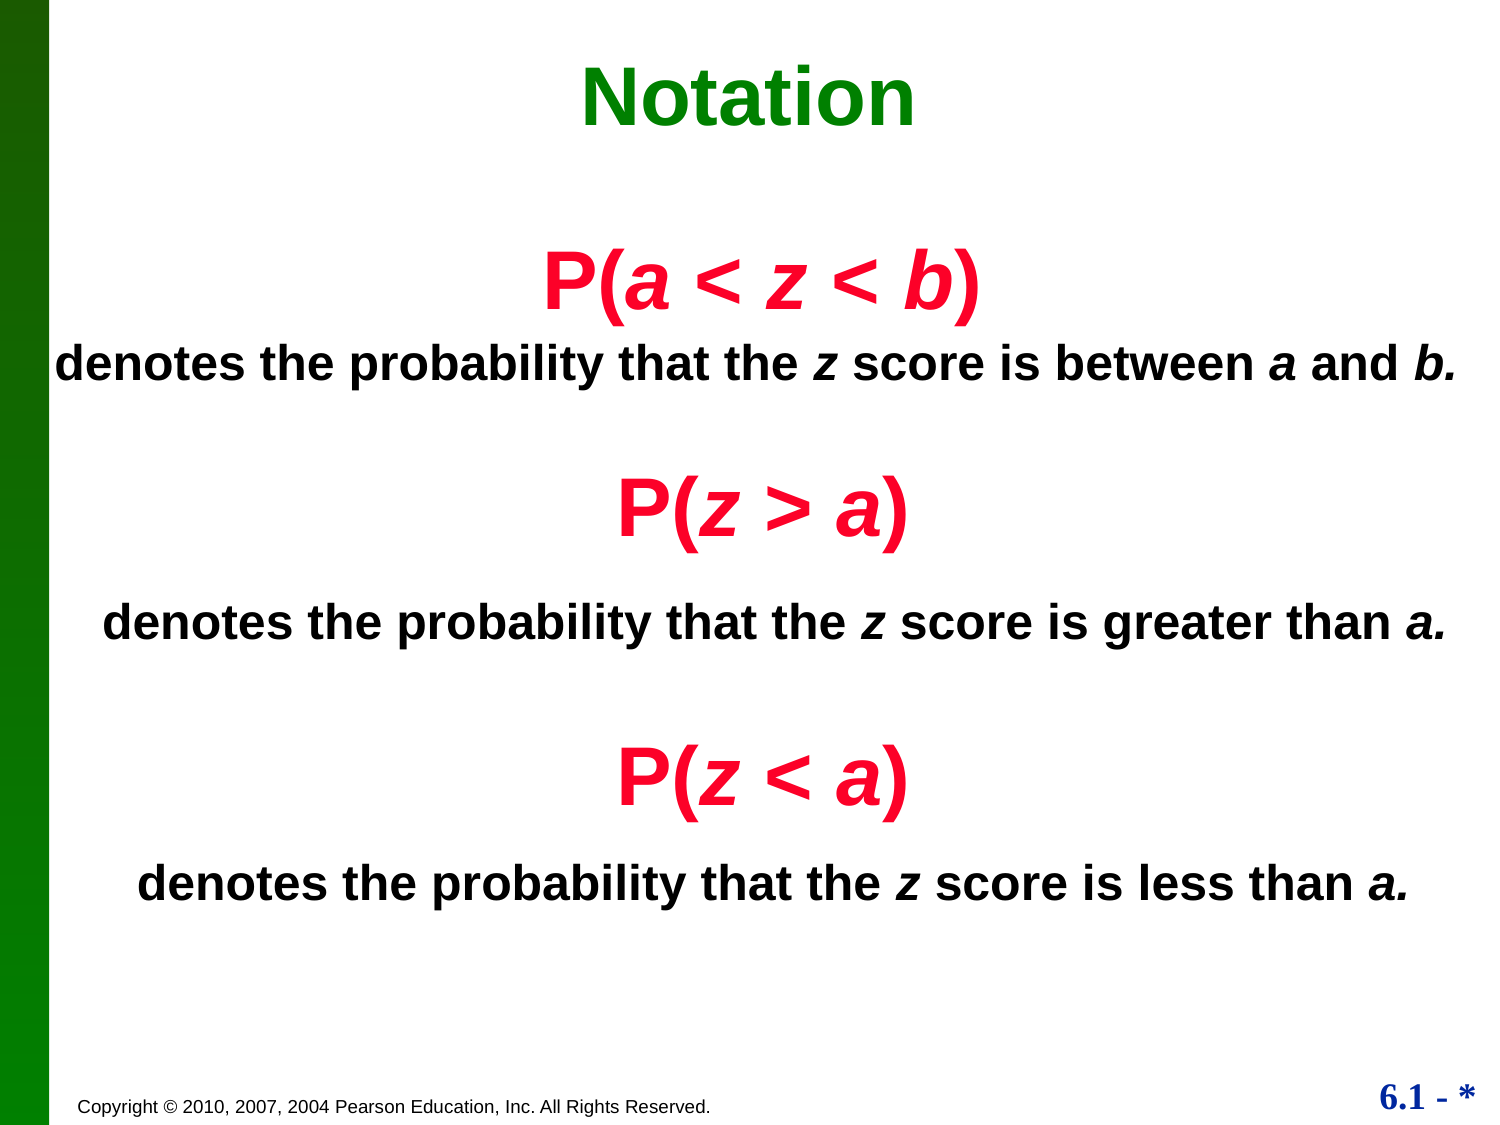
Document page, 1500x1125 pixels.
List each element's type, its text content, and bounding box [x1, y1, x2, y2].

text_box Notation [111, 25, 1387, 159]
list P(a < z < b) denotes the probability that the z score is between a and b. P(z > a) denotes the probability that the z score is greater than a. P(z < a) denotes the probability that the z score is less than a. [39, 226, 1488, 902]
